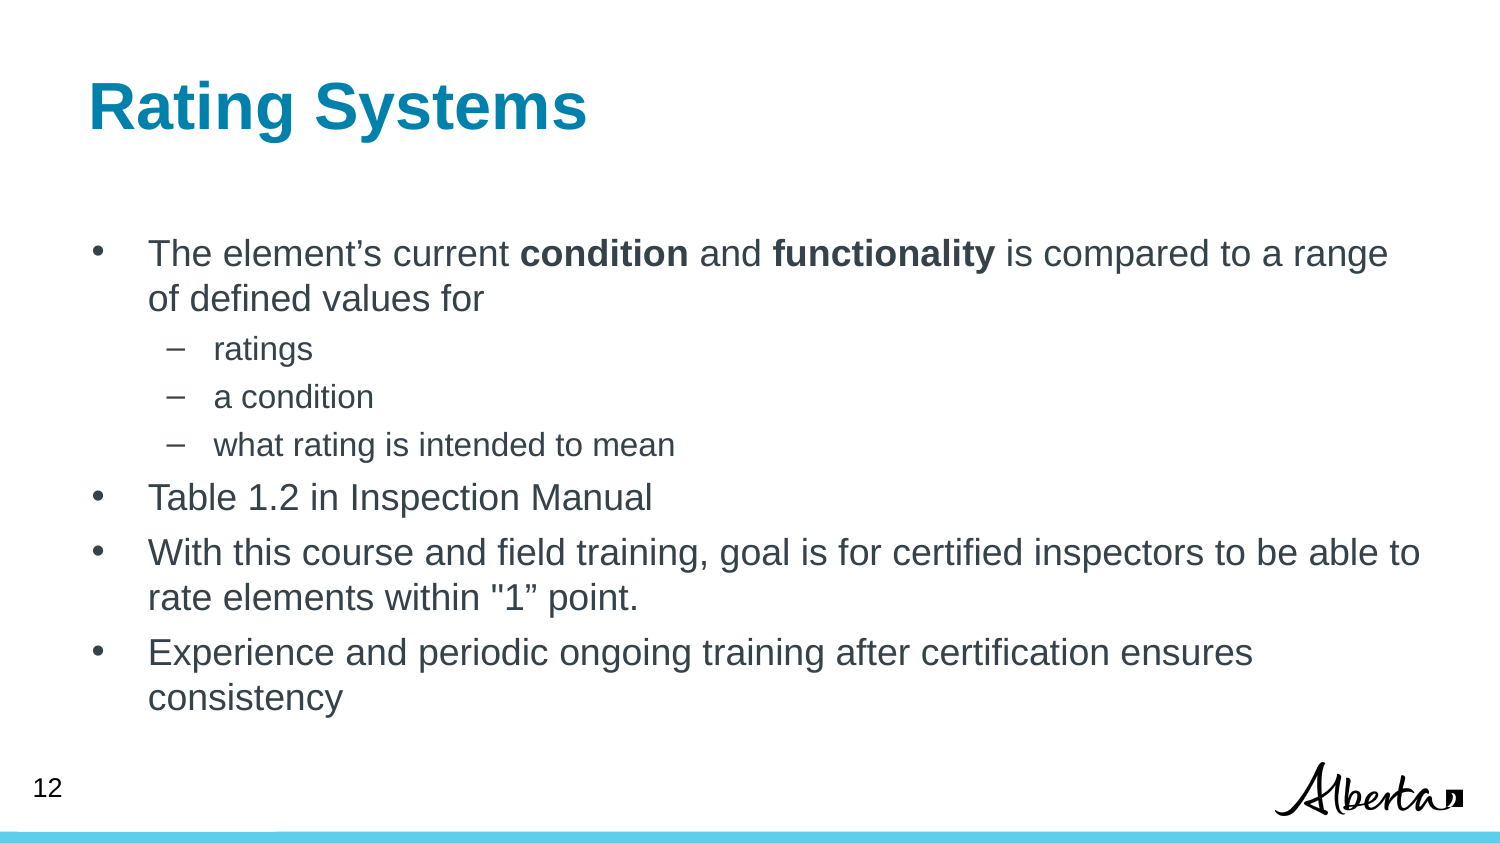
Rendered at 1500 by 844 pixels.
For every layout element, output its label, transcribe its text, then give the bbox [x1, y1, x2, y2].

title Rating Systems [88, 55, 1437, 141]
list The element’s current condition and functionality is compared to a range of defined values for ratings a condition what rating is intended to mean Table 1.2 in Inspection Manual With this course and field training, goal is for certified inspectors to be able to rate elements within "1” point. Experience and periodic ongoing training after certification ensures consistency [76, 221, 1437, 763]
slide_number 12 [17, 764, 356, 810]
picture [1275, 762, 1463, 816]
